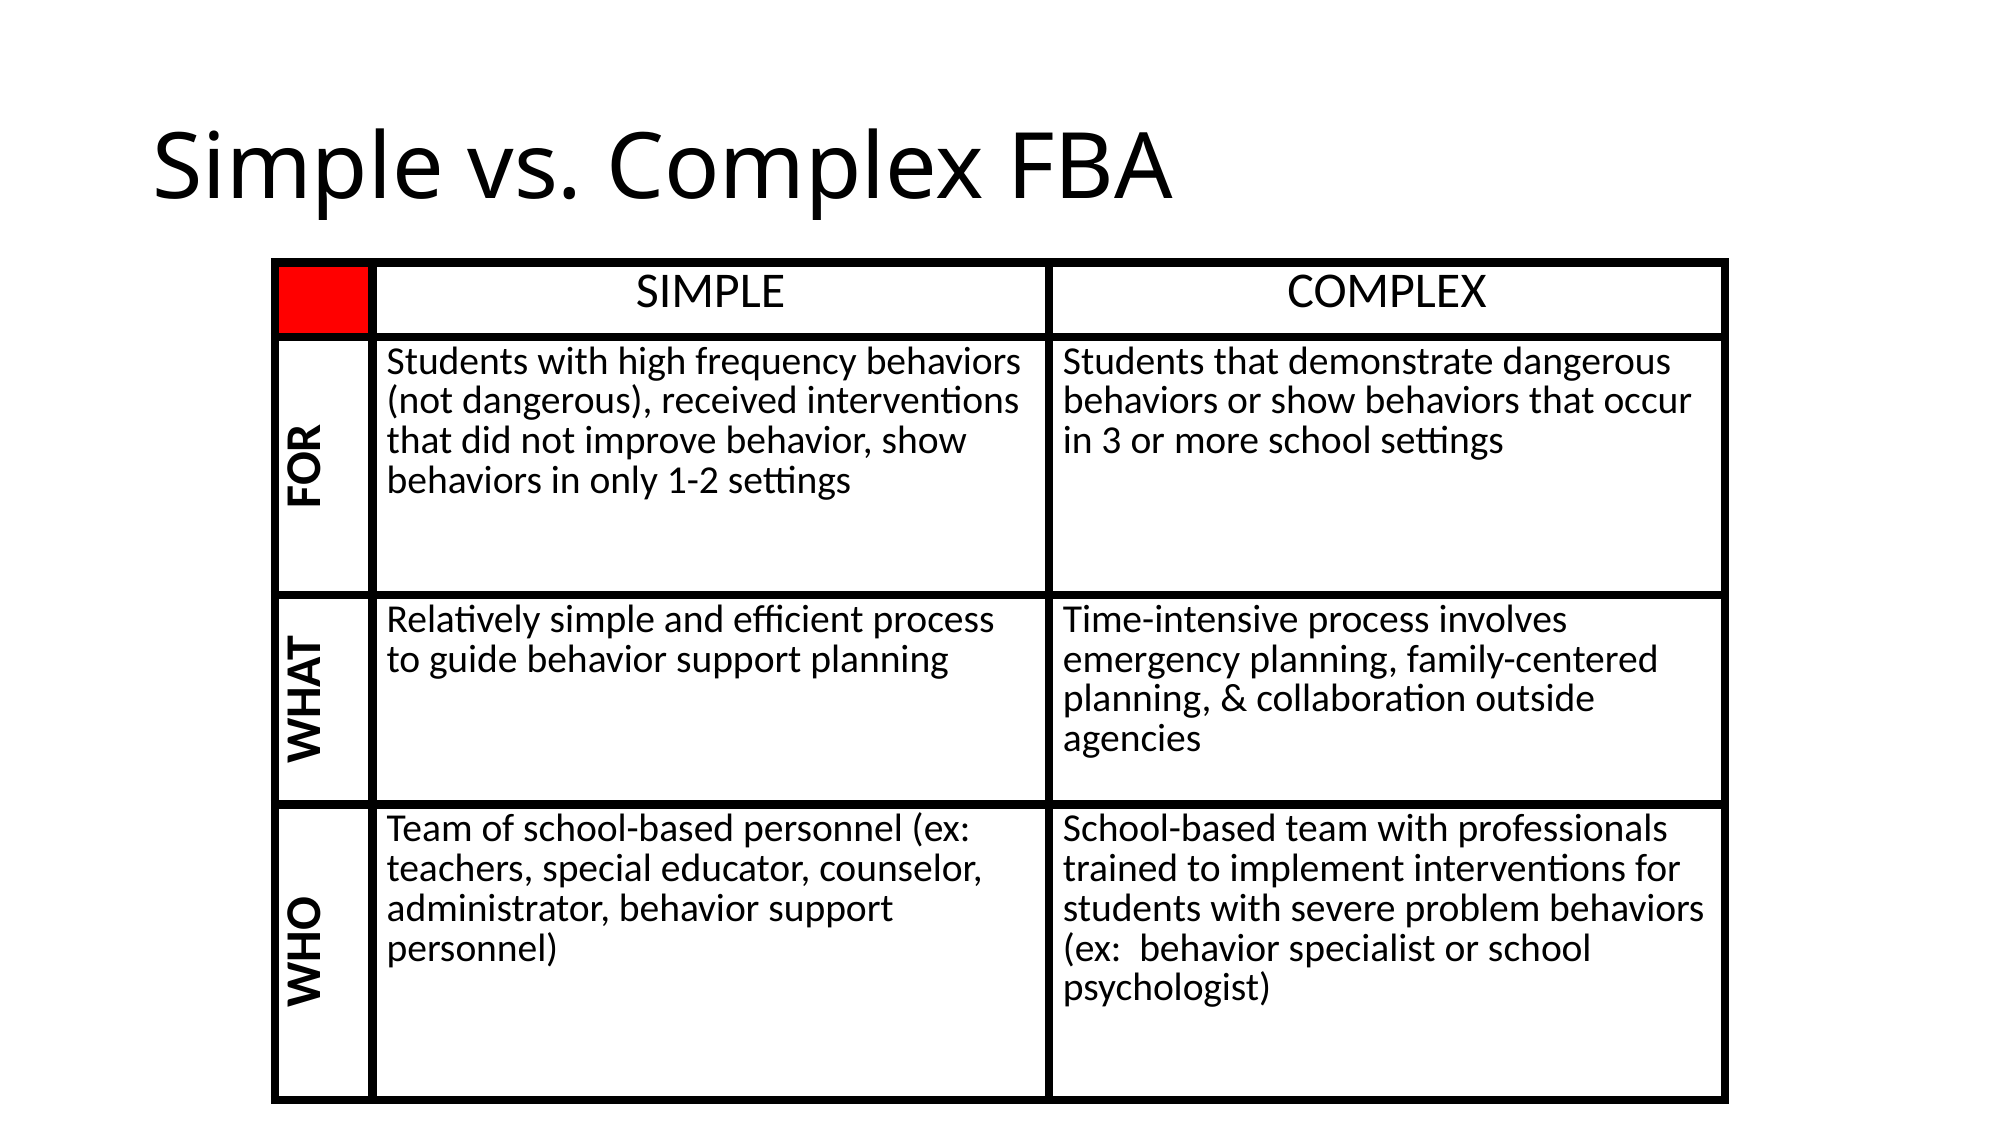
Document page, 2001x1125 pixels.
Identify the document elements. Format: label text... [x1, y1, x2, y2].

table_header COMPLEX [1053, 267, 1721, 333]
table_header [279, 267, 368, 333]
table_cell School-based team with professionals trained to implement interventions for students with severe problem behaviors (ex: behavior specialist or school psychologist) [1053, 809, 1721, 1096]
table_cell Relatively simple and efficient process to guide behavior support planning [377, 599, 1045, 800]
table_cell FOR [279, 341, 368, 591]
table_cell Students with high frequency behaviors (not dangerous), received interventions that did not improve behavior, show behaviors in only 1-2 settings [377, 341, 1045, 591]
table_cell Time-intensive process involves emergency planning, family-centered planning, & collaboration outside agencies [1053, 599, 1721, 800]
table_header SIMPLE [377, 267, 1045, 333]
title Simple vs. Complex FBA [137, 59, 1863, 278]
table_cell WHO [279, 809, 368, 1096]
table_cell WHAT [279, 599, 368, 800]
table_cell Team of school-based personnel (ex: teachers, special educator, counselor, administrator, behavior support personnel) [377, 809, 1045, 1096]
table_cell Students that demonstrate dangerous behaviors or show behaviors that occur in 3 or more school settings [1053, 341, 1721, 591]
